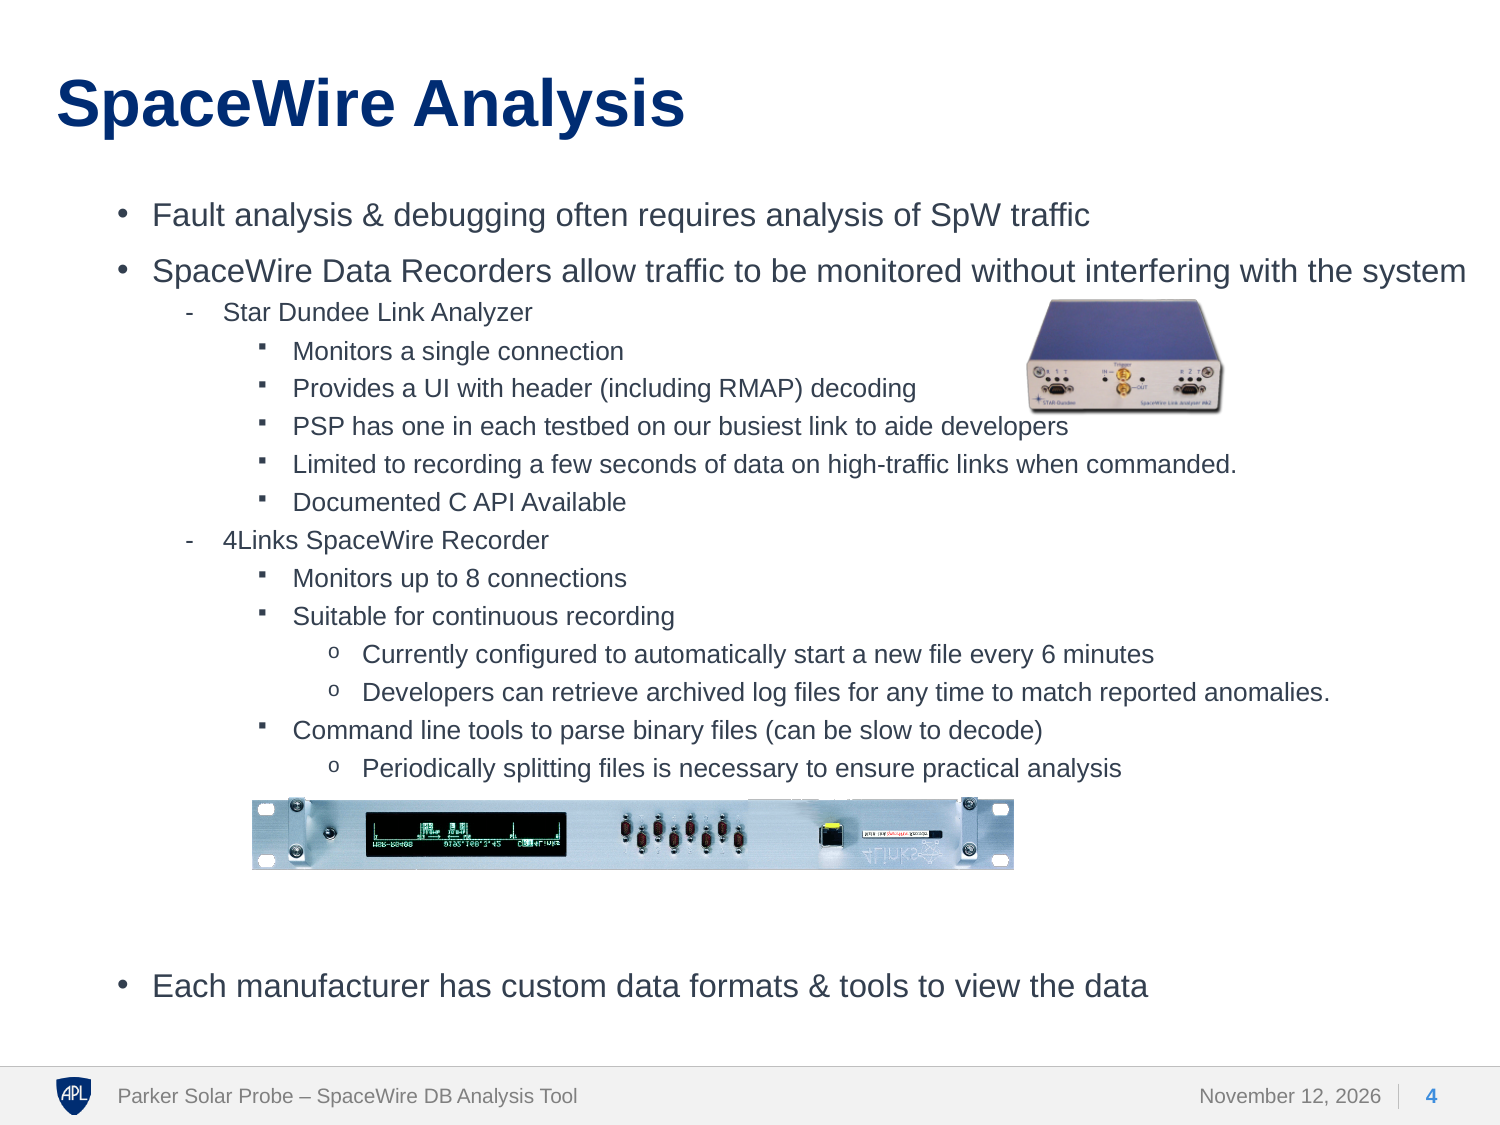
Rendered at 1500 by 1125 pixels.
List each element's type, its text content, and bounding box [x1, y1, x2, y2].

list Fault analysis & debugging often requires analysis of SpW traffic SpaceWire Data Recorders allow traffic to be monitored without interfering with the system Star Dundee Link Analyzer Monitors a single connection Provides a UI with header (including RMAP) decoding PSP has one in each testbed on our busiest link to aide developers Limited to recording a few seconds of data on high-traffic links when commanded. Documented C API Available 4Links SpaceWire Recorder Monitors up to 8 connections Suitable for continuous recording Currently configured to automatically start a new file every 6 minutes Developers can retrieve archived log files for any time to match reported anomalies. Command line tools to parse binary files (can be slow to decode) Periodically splitting files is necessary to ensure practical analysis Each manufacturer has custom data formats & tools to view the data [117, 193, 1481, 1013]
picture [997, 289, 1252, 423]
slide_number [1171, 1066, 1397, 1125]
picture [252, 797, 1014, 870]
title SpaceWire Analysis [56, 68, 1444, 194]
slide_number 4 [1408, 1066, 1455, 1125]
footer Parker Solar Probe – SpaceWire DB Analysis Tool [102, 1066, 634, 1125]
